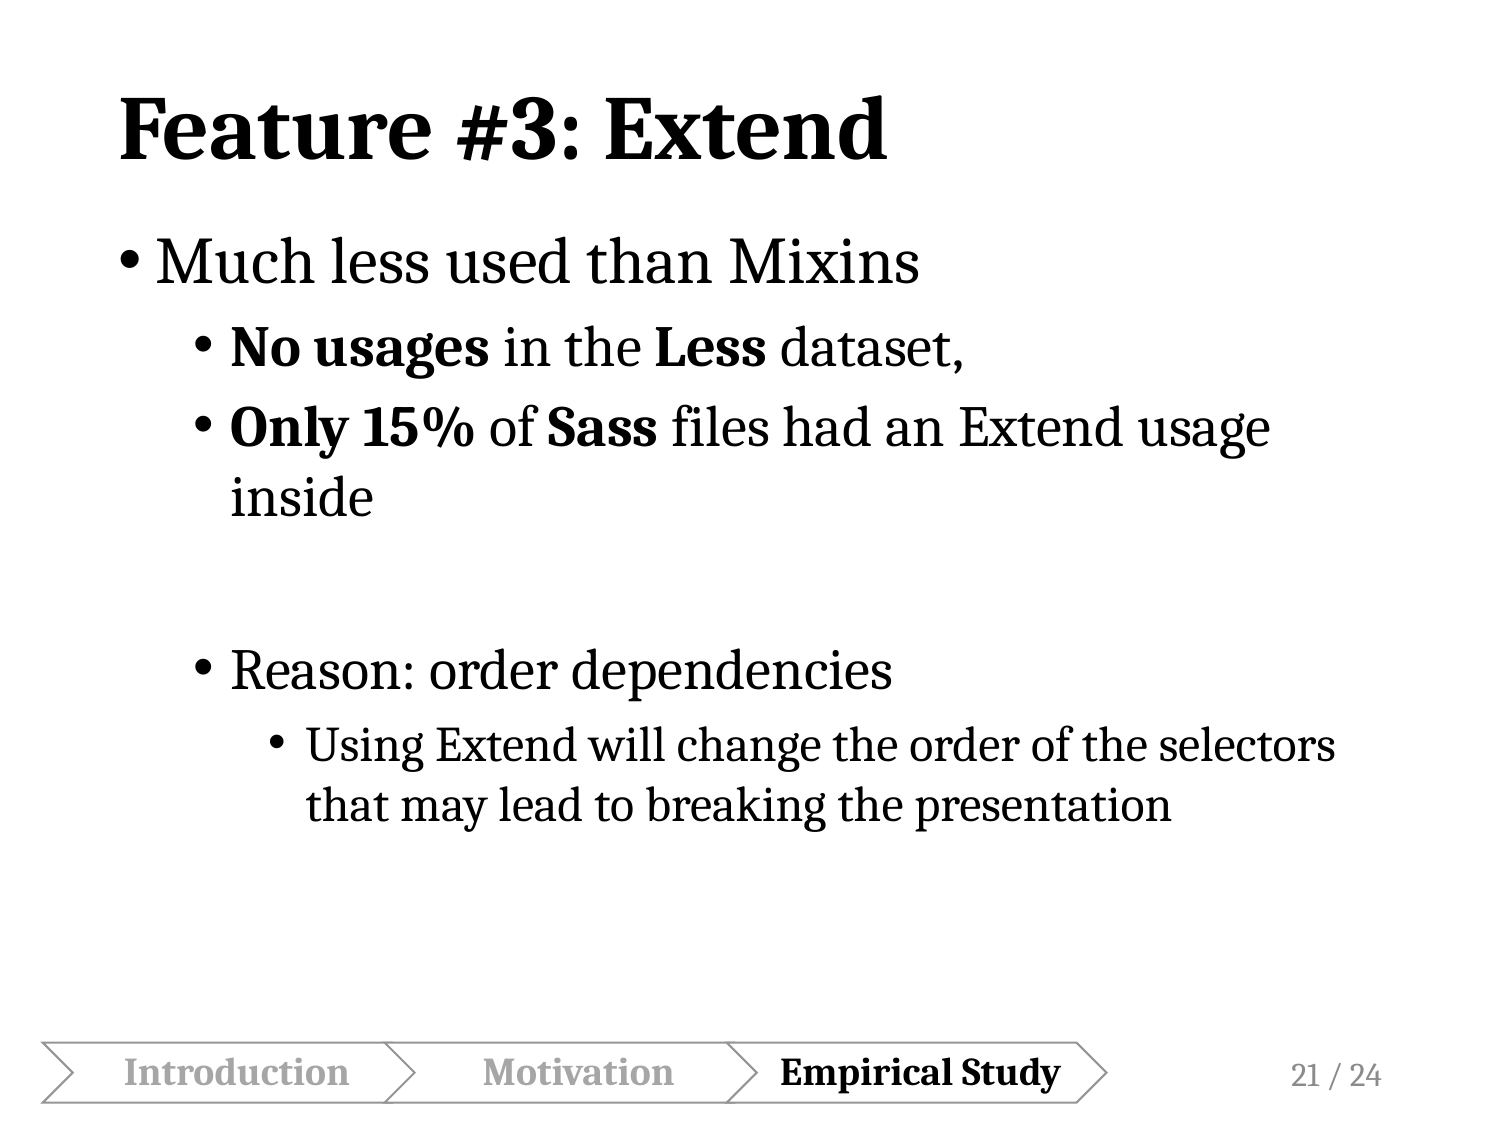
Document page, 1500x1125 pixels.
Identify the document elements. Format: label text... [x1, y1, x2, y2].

title Feature #3: Extend [103, 59, 1397, 200]
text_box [42, 1042, 1107, 1103]
slide_number 21 / 24 [1107, 1042, 1397, 1103]
list Much less used than Mixins No usages in the Less dataset, Only 15% of Sass files had an Extend usage inside Reason: order dependencies Using Extend will change the order of the selectors that may lead to breaking the presentation [103, 218, 1397, 963]
